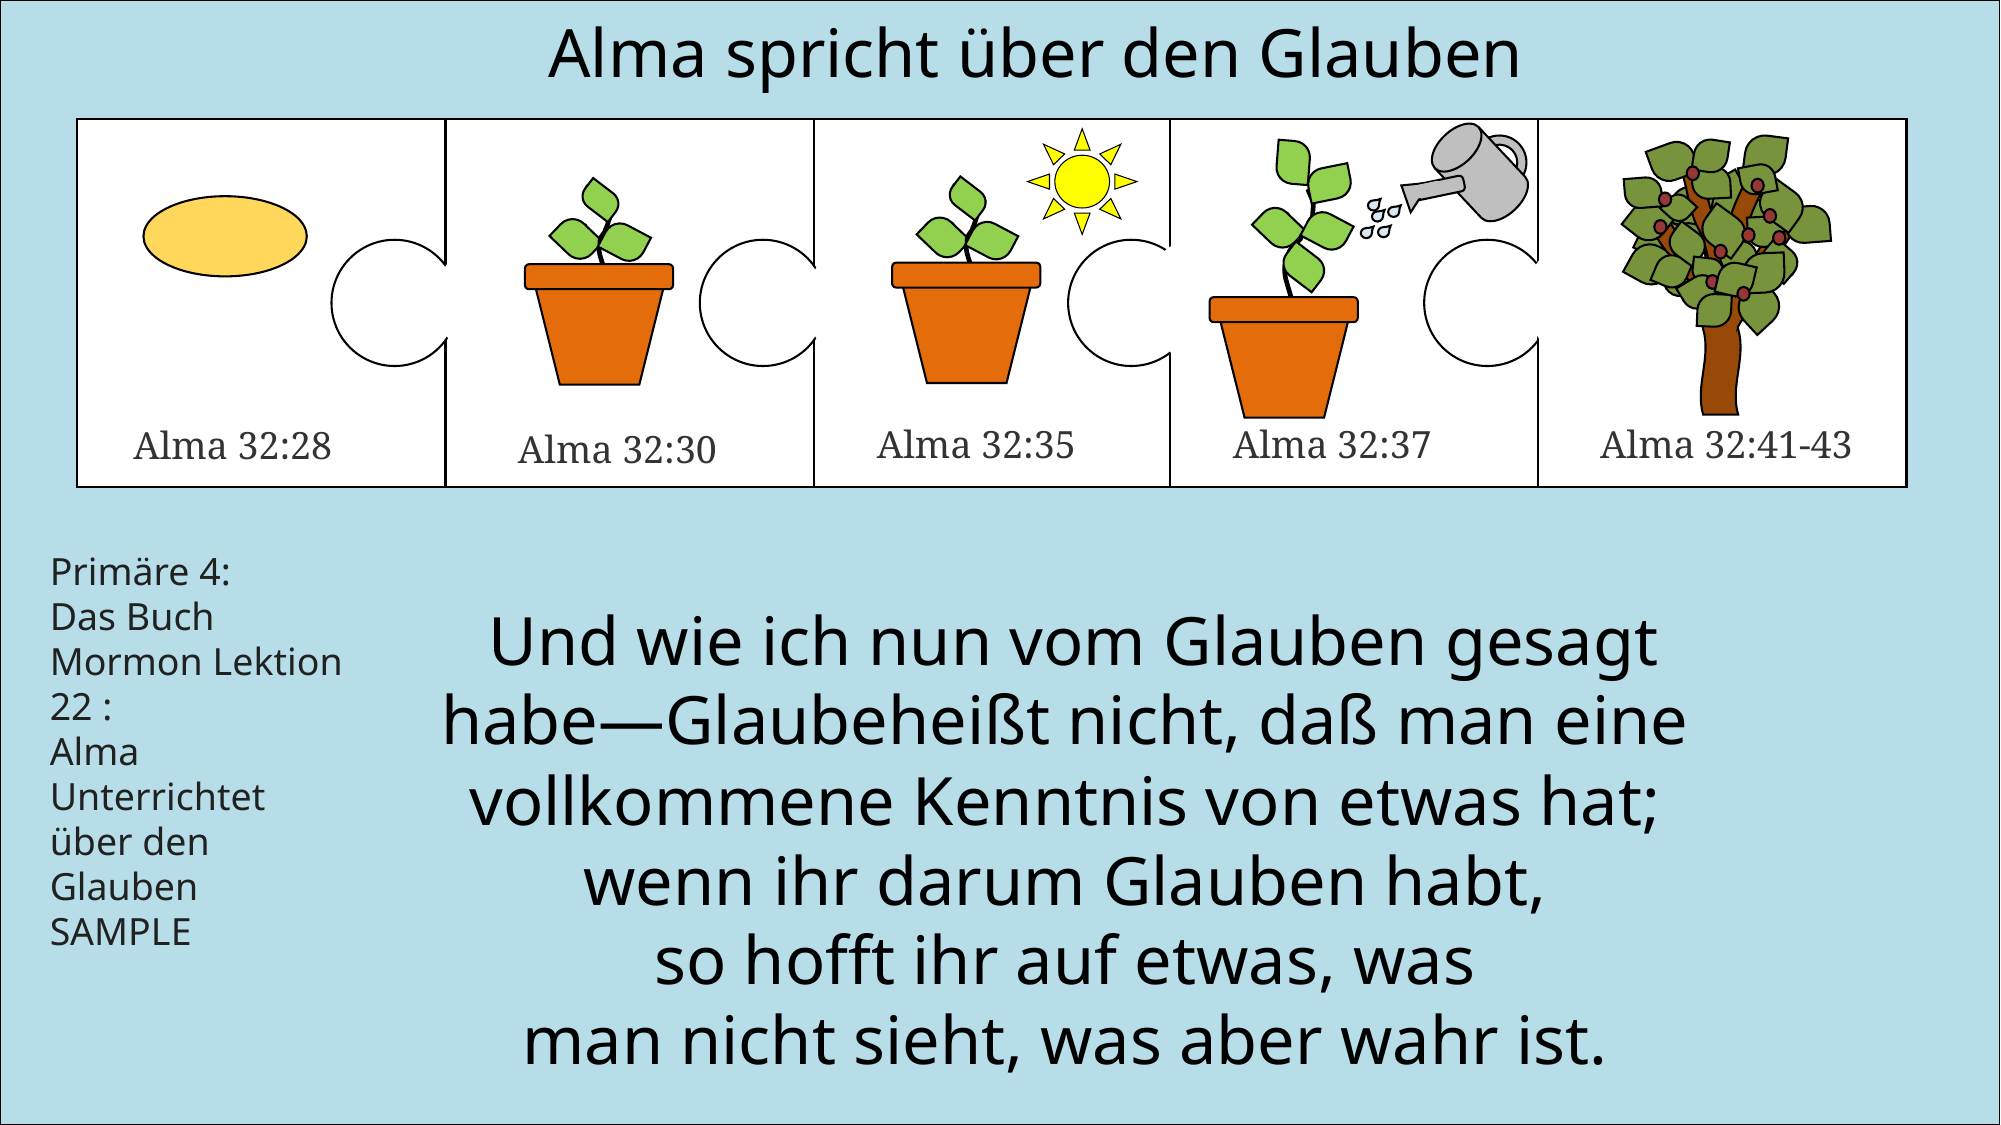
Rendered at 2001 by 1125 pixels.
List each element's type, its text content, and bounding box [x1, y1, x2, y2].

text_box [524, 186, 674, 385]
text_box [1624, 135, 1830, 415]
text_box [892, 185, 1041, 384]
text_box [1209, 140, 1358, 418]
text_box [77, 118, 1907, 488]
text_box [0, 0, 2000, 1125]
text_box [1360, 124, 1529, 239]
text_box Alma spricht über den Glauben [533, 3, 1540, 99]
text_box Primäre 4: Das Buch Mormon Lektion 22 : Alma Unterrichtet über den Glauben SAMPLE [35, 540, 359, 961]
text_box Und wie ich nun vom Glauben gesagt habe—Glaubeheißt nicht, daß man eine vollkommene Kenntnis von etwas hat; wenn ihr darum Glauben habt, so hofft ihr auf etwas, was man nicht sieht, was aber wahr ist. [393, 591, 1737, 1086]
